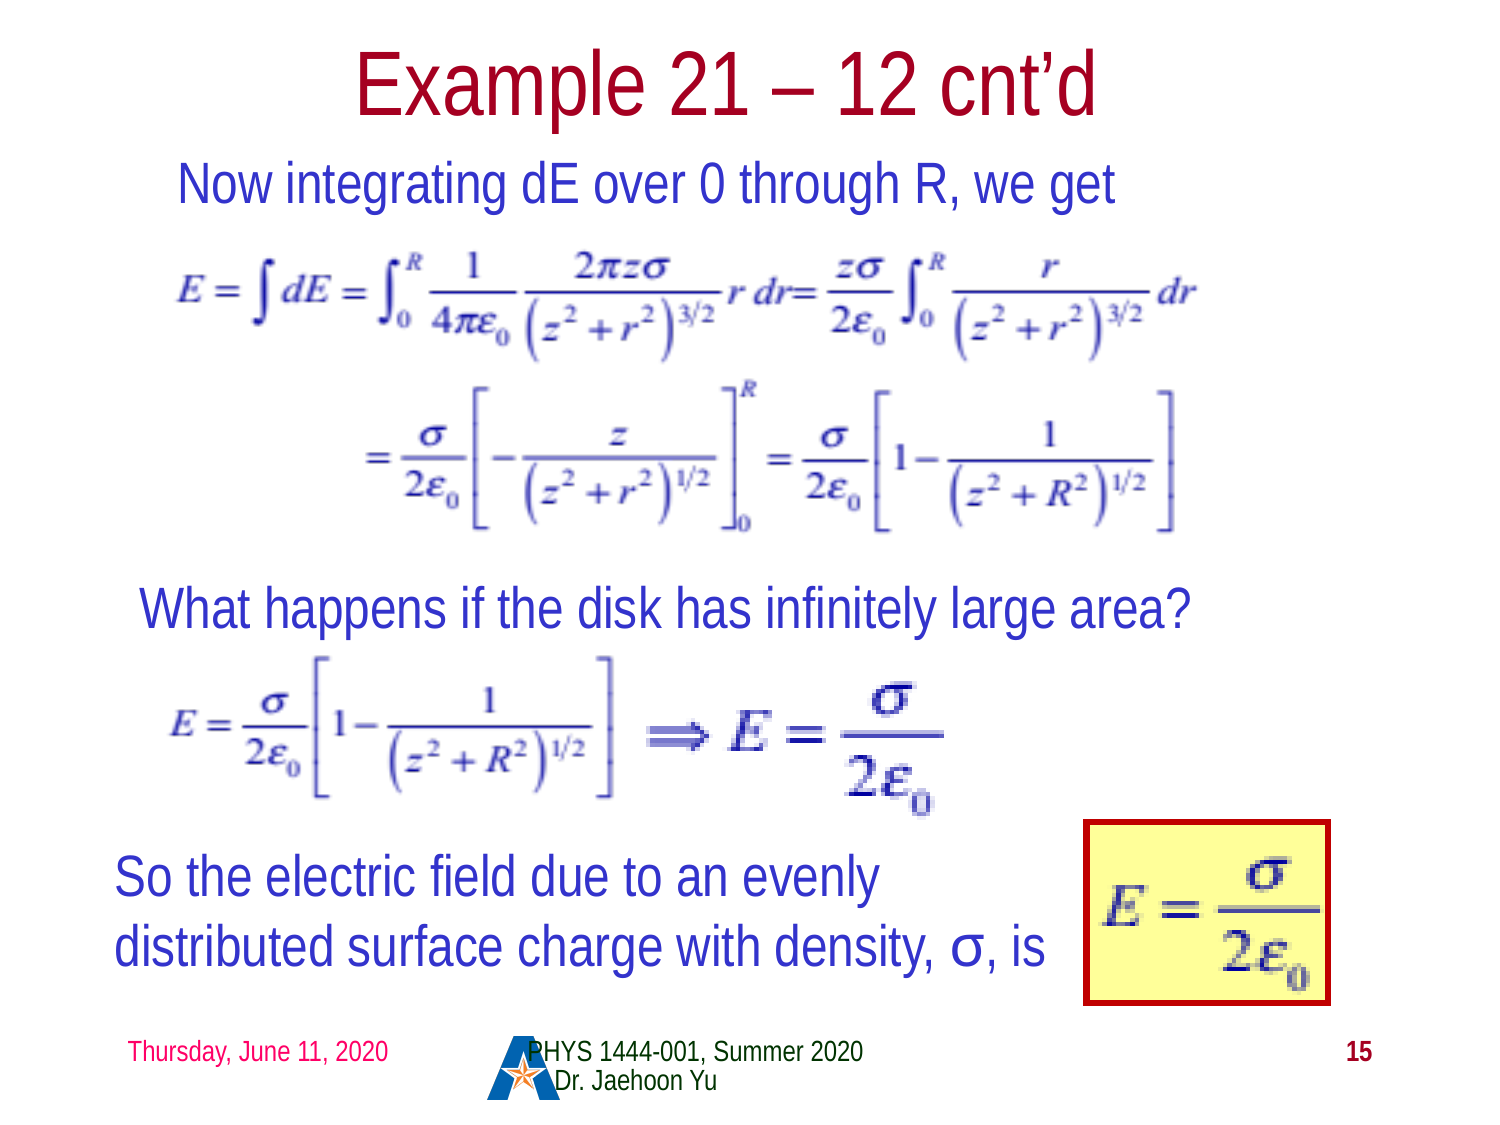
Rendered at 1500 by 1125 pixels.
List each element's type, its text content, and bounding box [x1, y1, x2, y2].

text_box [337, 237, 785, 365]
slide_number 15 [1074, 1024, 1388, 1101]
picture [487, 1036, 512, 1100]
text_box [361, 366, 763, 538]
text_box Now integrating dE over 0 through R, we get [162, 137, 1275, 223]
footer PHYS 1444-001, Summer 2020 Dr. Jaehoon Yu [512, 1024, 988, 1101]
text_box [1089, 824, 1326, 1001]
text_box What happens if the disk has infinitely large area? [124, 562, 1238, 648]
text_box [637, 649, 950, 826]
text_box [162, 649, 617, 804]
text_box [787, 237, 1201, 365]
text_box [762, 383, 1176, 538]
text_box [169, 249, 332, 331]
title Example 21 – 12 cnt’d [49, 22, 1426, 136]
text_box So the electric field due to an evenly distributed surface charge with density, σ, is [99, 830, 1083, 986]
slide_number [112, 1024, 426, 1101]
